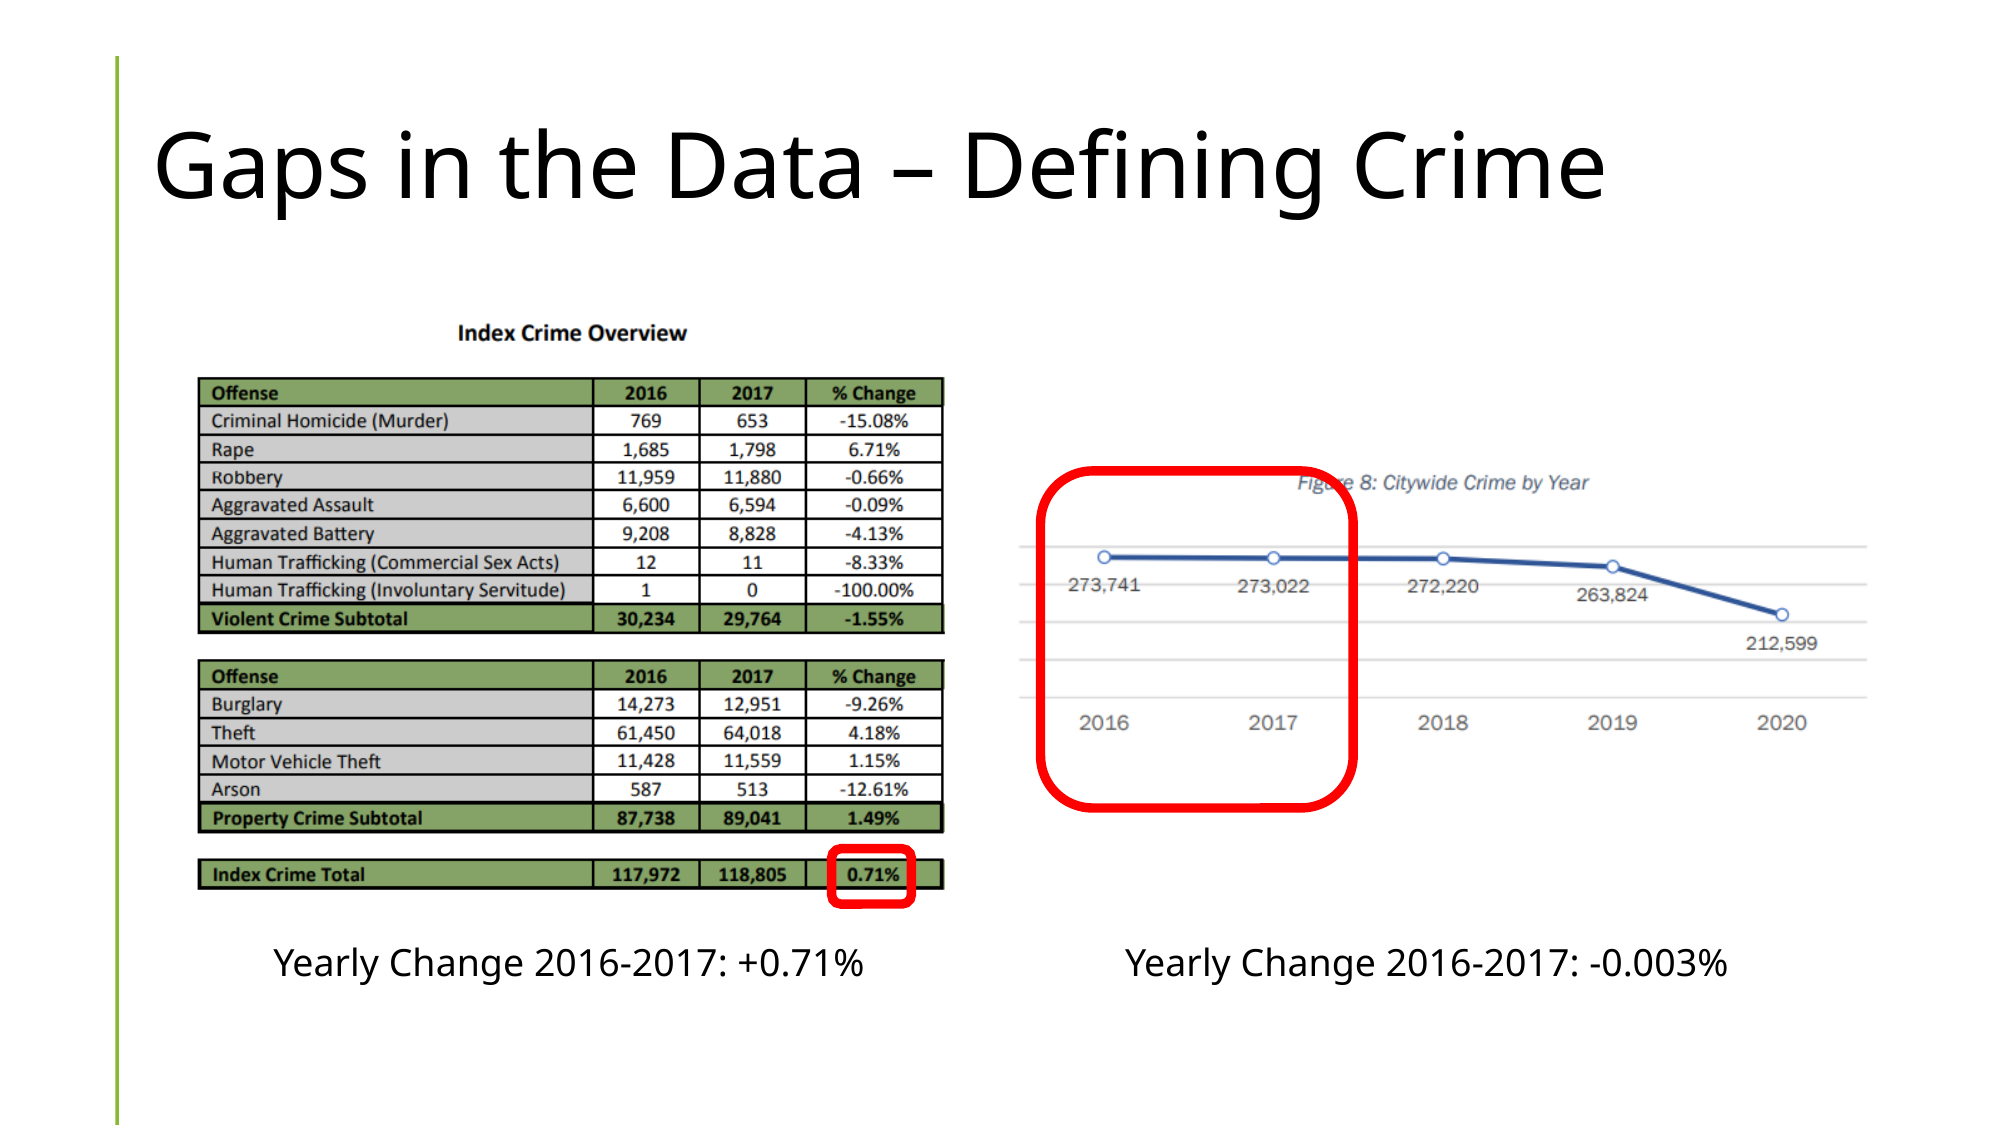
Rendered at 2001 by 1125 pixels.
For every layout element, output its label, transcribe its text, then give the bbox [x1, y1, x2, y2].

title Gaps in the Data – Defining Crime [137, 59, 1863, 278]
picture [999, 454, 1882, 753]
picture [179, 302, 960, 905]
text_box [1039, 753, 1355, 810]
text_box Yearly Change 2016-2017: -0.003% [1110, 931, 1772, 992]
text_box Yearly Change 2016-2017: +0.71% [191, 931, 947, 992]
